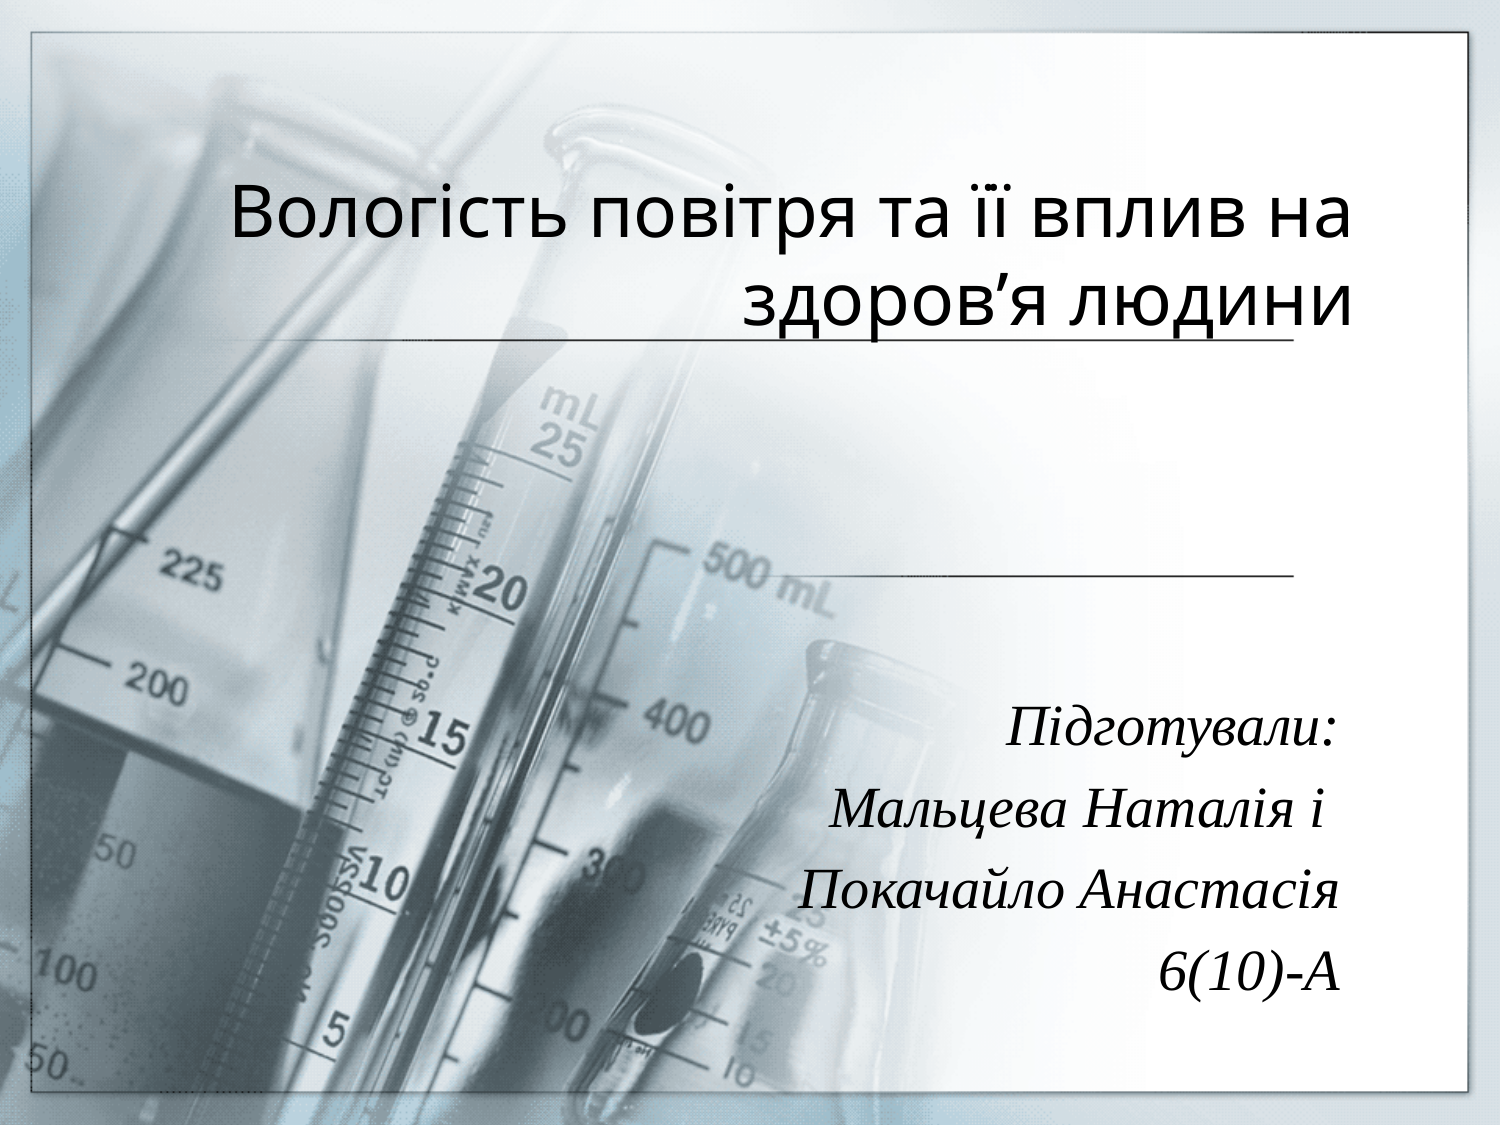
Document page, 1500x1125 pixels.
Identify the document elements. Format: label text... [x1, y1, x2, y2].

picture [0, 0, 1500, 1125]
title Вологість повітря та її вплив на здоров’я людини [70, 152, 1371, 441]
subtitle Підготували: Мальцева Наталія і Покачайло Анастасія 6(10)-А [292, 679, 1356, 1005]
